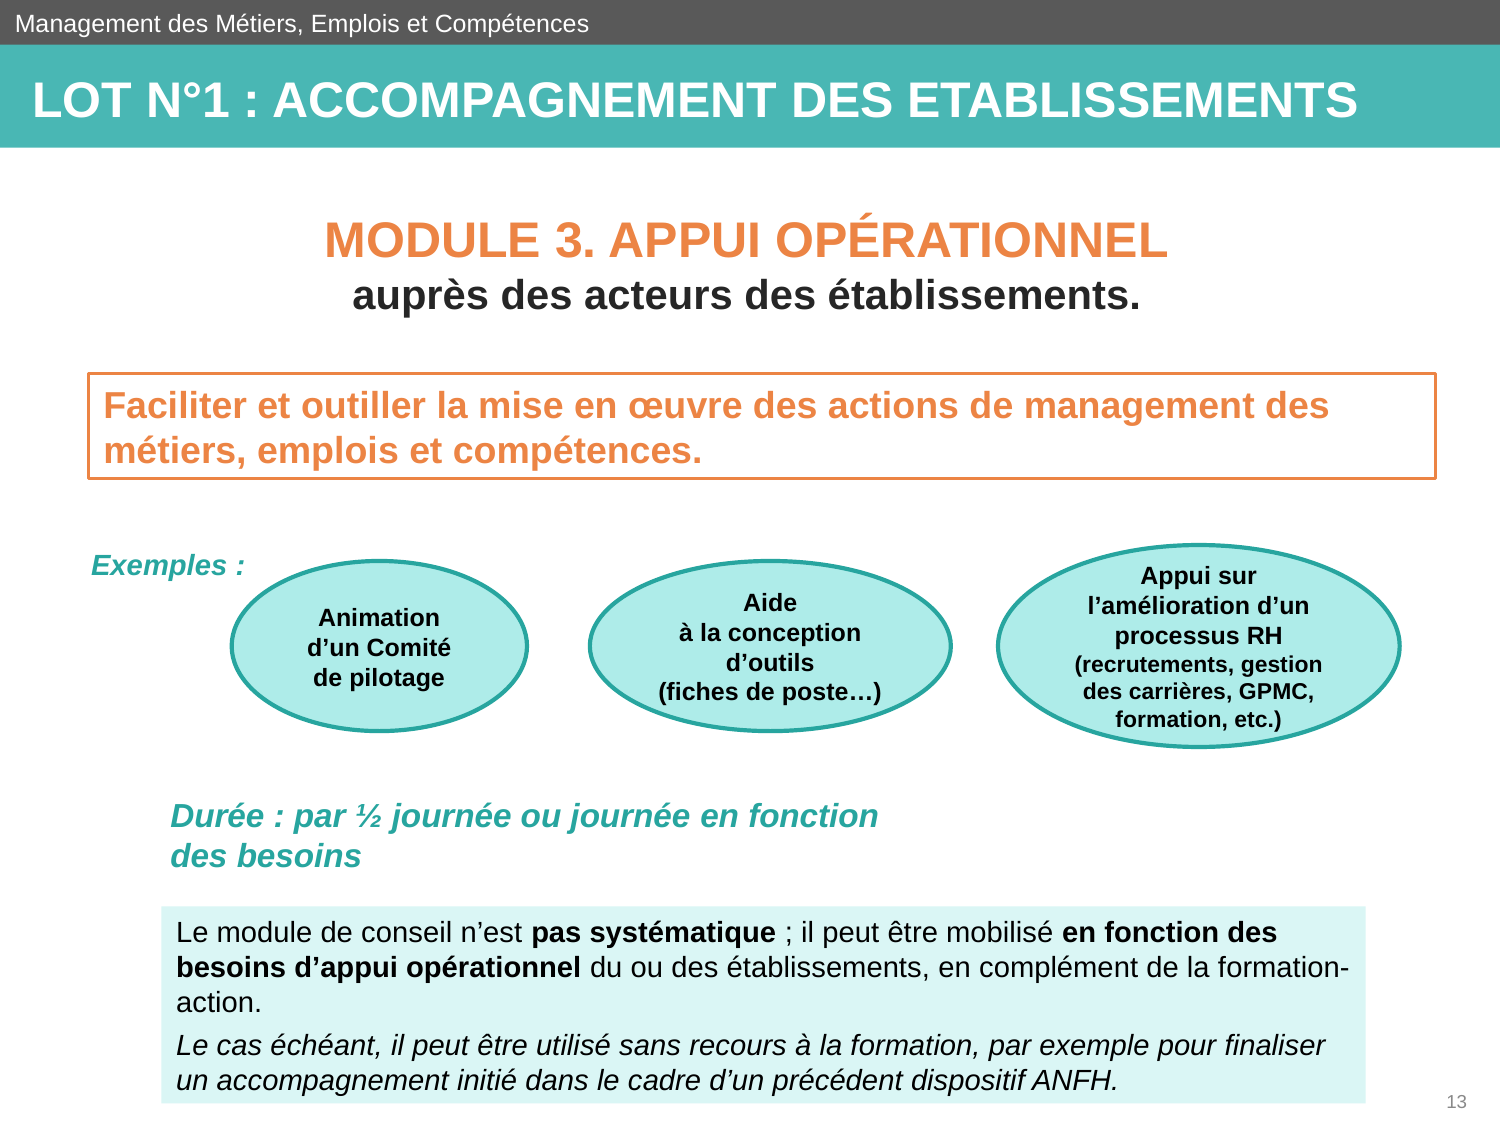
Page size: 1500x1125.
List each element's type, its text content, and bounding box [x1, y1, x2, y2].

text_box Aide à la conception d’outils (fiches de poste…) [587, 558, 953, 734]
text_box Management des Métiers, Emplois et Compétences [0, 0, 1500, 45]
text_box Exemples : [23, 538, 313, 589]
text_box [17, 27, 1424, 60]
text_box LOT N°1 : ACCOMPAGNEMENT DES ETABLISSEMENTS [17, 60, 1424, 136]
text_box Animation d’un Comité de pilotage [229, 558, 530, 734]
picture [0, 148, 1500, 1125]
text_box Le module de conseil n’est pas systématique ; il peut être mobilisé en fonction des besoins d’appui opérationnel du ou des établissements, en complément de la formation-action. Le cas échéant, il peut être utilisé sans recours à la formation, par exemple pour finaliser un accompagnement initié dans le cadre d’un précédent dispositif ANFH. [161, 906, 1366, 1104]
text_box Faciliter et outiller la mise en œuvre des actions de management des métiers, emplois et compétences. [88, 373, 1436, 479]
text_box Appui sur l’amélioration d’un processus RH (recrutements, gestion des carrières, GPMC, formation, etc.) [995, 542, 1402, 750]
text_box Durée : par ½ journée ou journée en fonction des besoins [155, 786, 951, 882]
text_box MODULE 3. appui opérationnel auprès des acteurs des établissements. [0, 200, 1483, 325]
slide_number 13 [1132, 1082, 1483, 1115]
